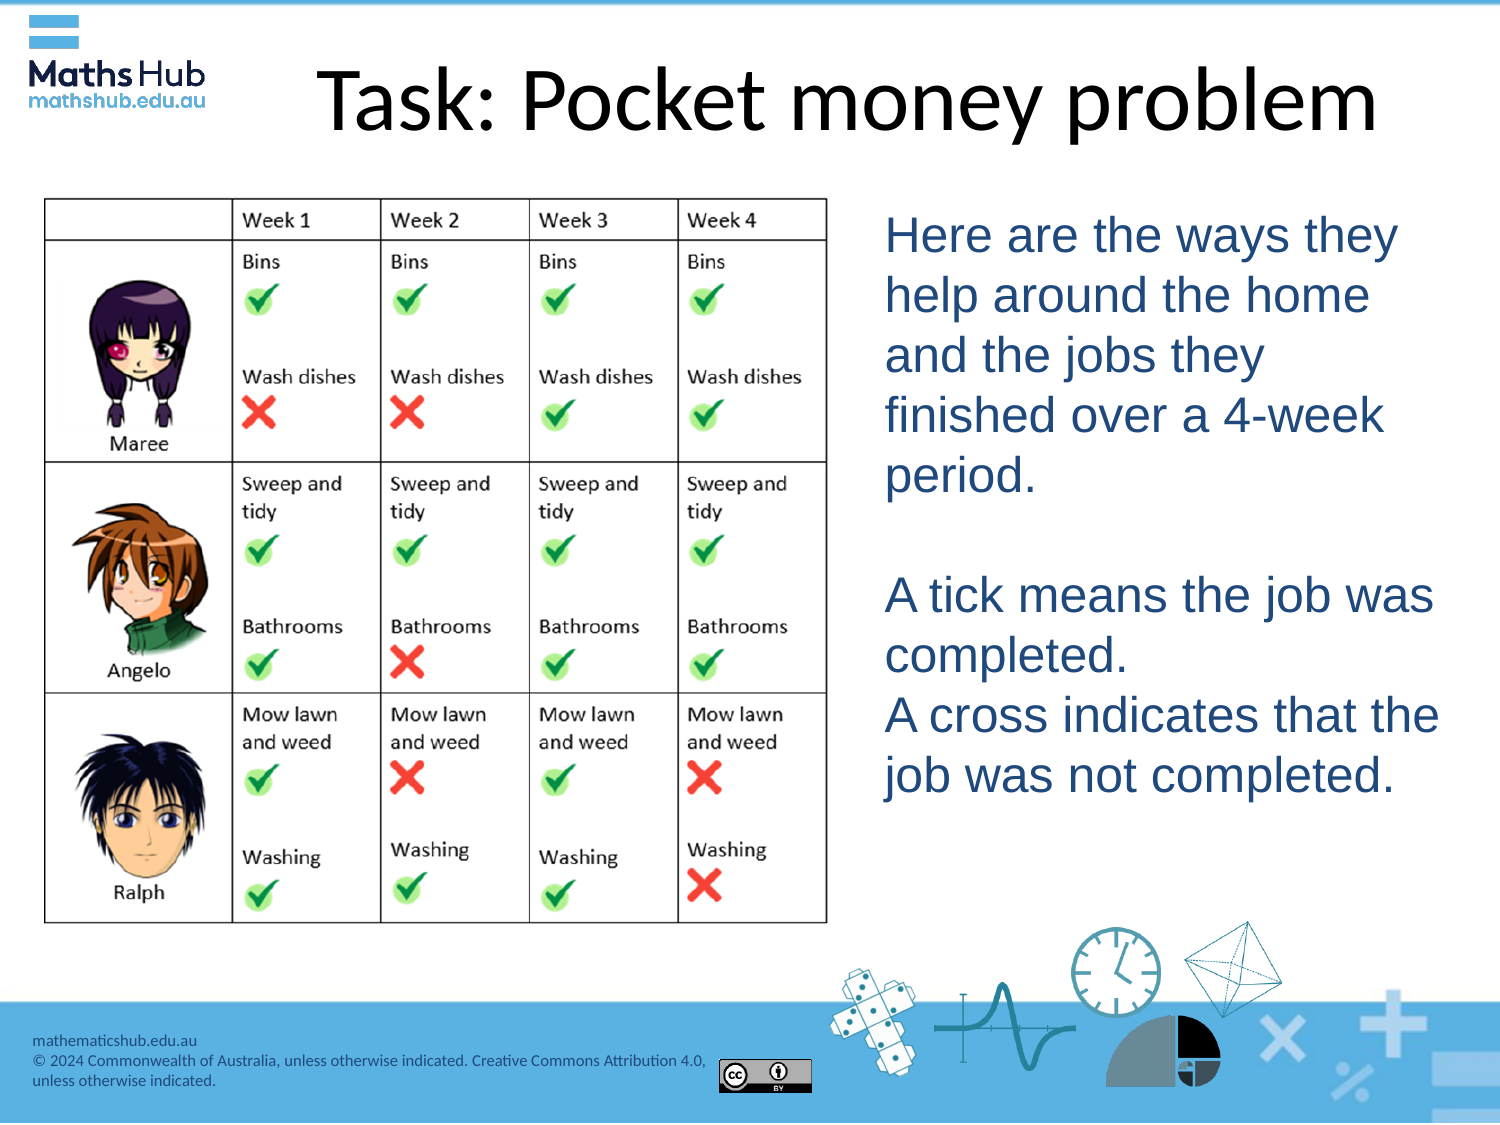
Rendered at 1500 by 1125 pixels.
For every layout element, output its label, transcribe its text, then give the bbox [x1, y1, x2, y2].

title Task: Pocket money problem [301, 0, 1447, 188]
picture [0, 0, 1500, 1123]
text_box Here are the ways they help around the home and the jobs they finished over a 4-week period. A tick means the job was completed. A cross indicates that the job was not completed. [869, 195, 1461, 811]
